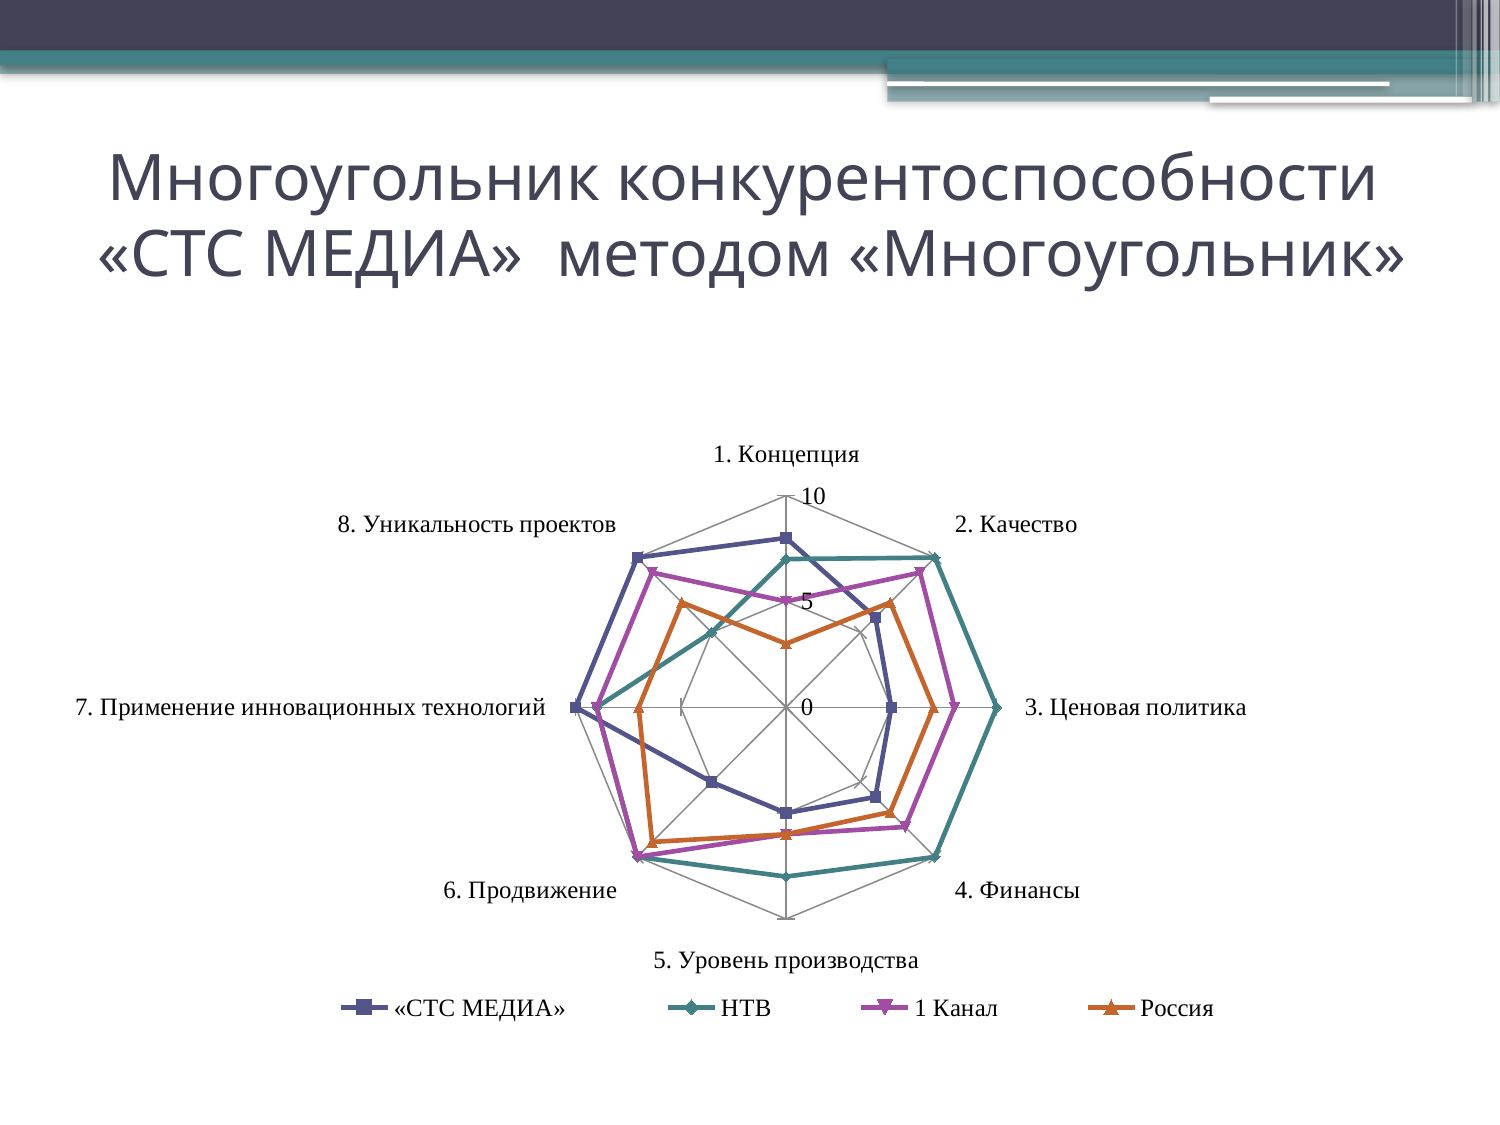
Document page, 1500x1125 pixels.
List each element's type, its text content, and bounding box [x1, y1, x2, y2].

chart [74, 368, 1426, 1079]
title Многоугольник конкурентоспособности «СТС МЕДИА» методом «Многоугольник» [76, 125, 1427, 301]
